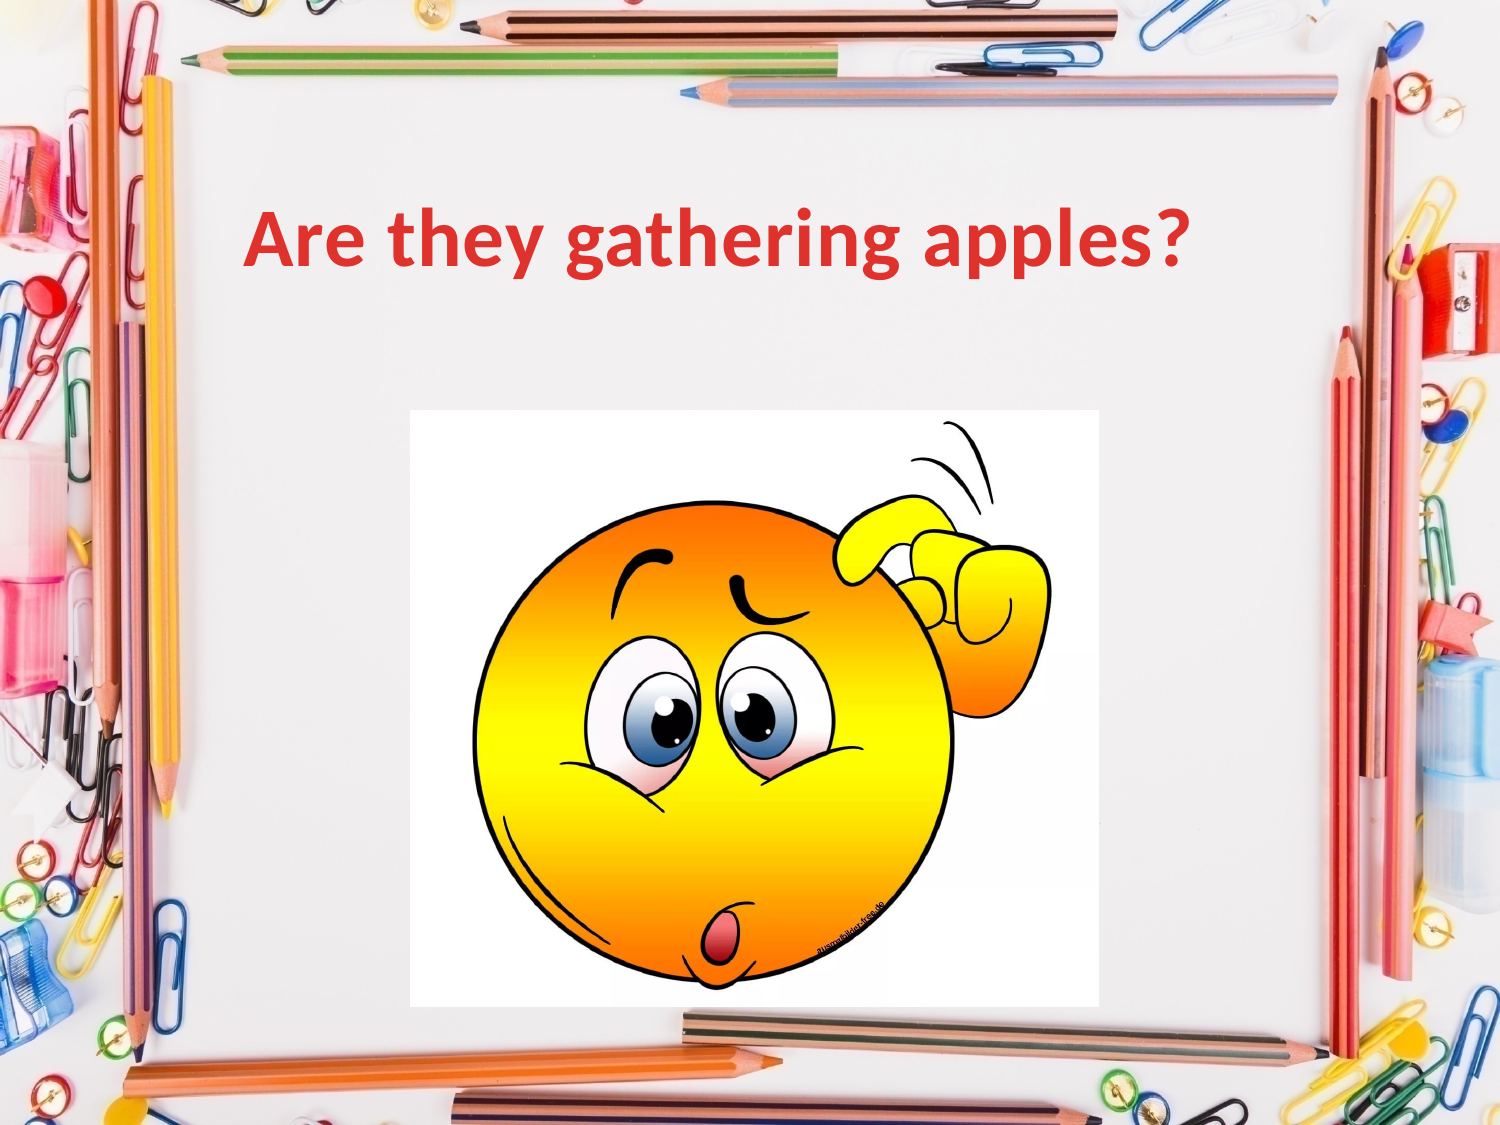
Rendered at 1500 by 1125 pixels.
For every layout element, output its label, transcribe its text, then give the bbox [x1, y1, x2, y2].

picture [0, 0, 1500, 1125]
text_box Are they gathering apples? [228, 175, 1210, 291]
